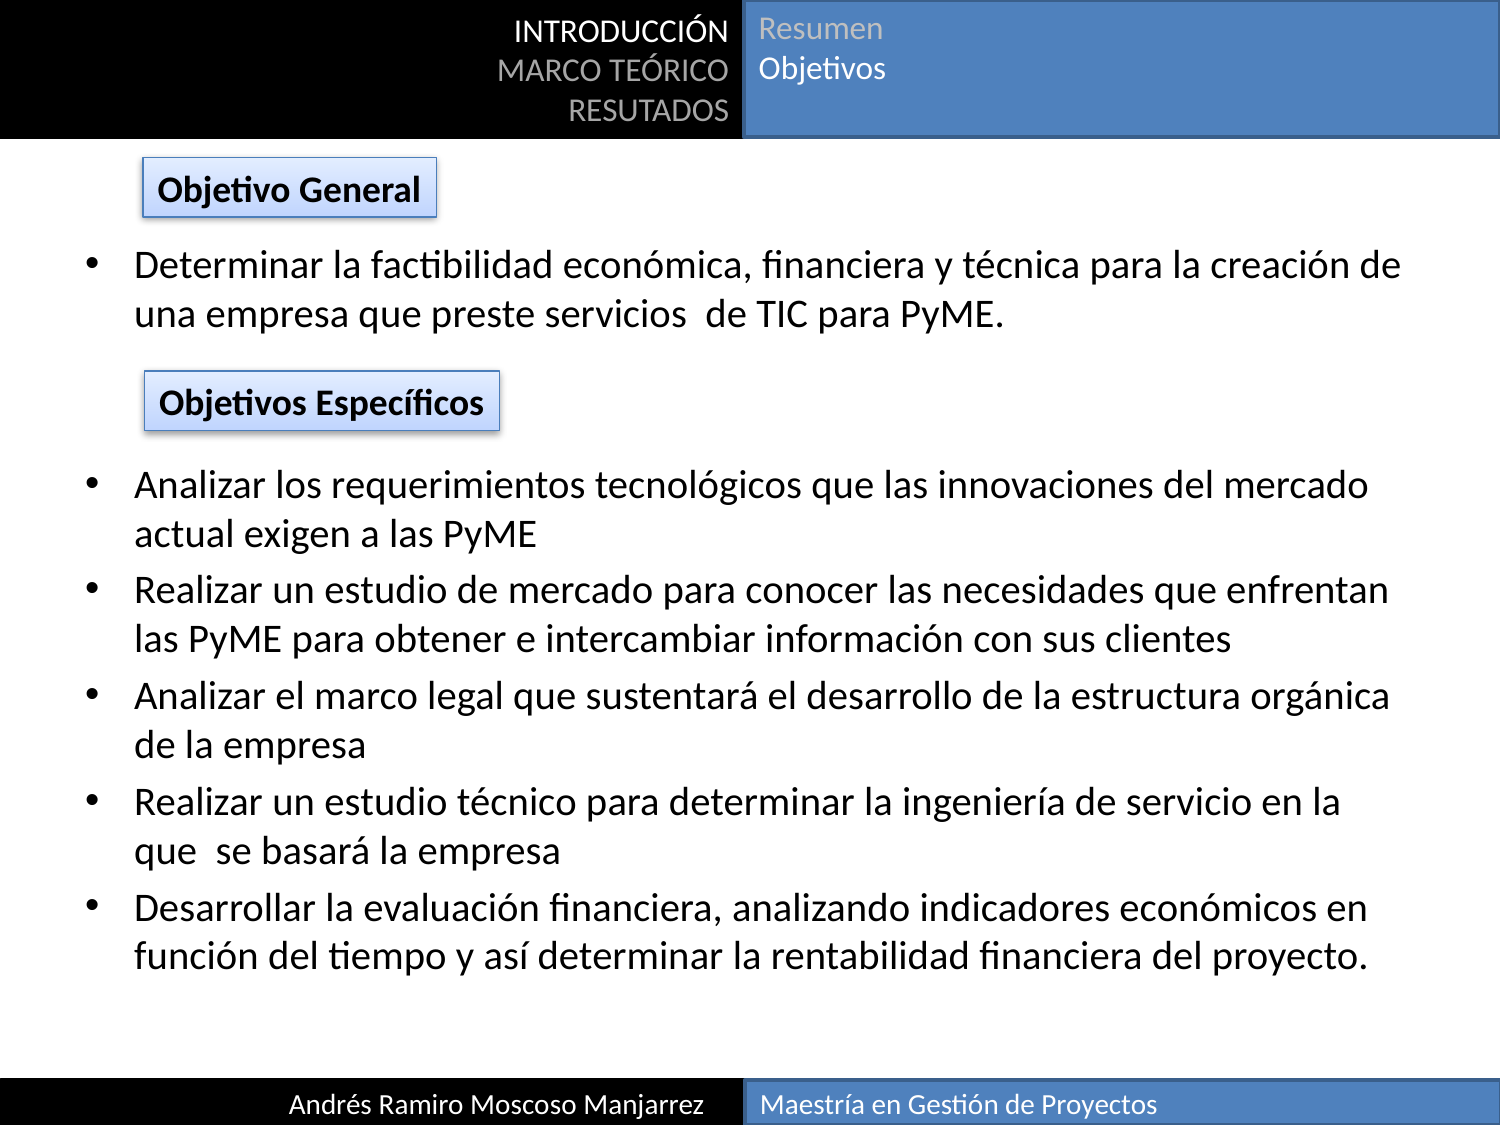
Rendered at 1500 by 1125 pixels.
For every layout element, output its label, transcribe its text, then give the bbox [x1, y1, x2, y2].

text_box Maestría en Gestión de Proyectos [743, 1078, 1500, 1125]
text_box Andrés Ramiro Moscoso Manjarrez [0, 1078, 743, 1125]
list Determinar la factibilidad económica, financiera y técnica para la creación de una empresa que preste servicios de TIC para PyME. Analizar los requerimientos tecnológicos que las innovaciones del mercado actual exigen a las PyME Realizar un estudio de mercado para conocer las necesidades que enfrentan las PyME para obtener e intercambiar información con sus clientes Analizar el marco legal que sustentará el desarrollo de la estructura orgánica de la empresa Realizar un estudio técnico para determinar la ingeniería de servicio en la que se basará la empresa Desarrollar la evaluación financiera, analizando indicadores económicos en función del tiempo y así determinar la rentabilidad financiera del proyecto. [70, 230, 1421, 1041]
text_box Objetivo General [142, 157, 437, 218]
text_box Objetivos Específicos [144, 370, 500, 431]
text_box INTRODUCCIÓN MARCO TEÓRICO RESUTADOS [0, 0, 742, 139]
text_box Resumen Objetivos [742, 0, 1500, 139]
